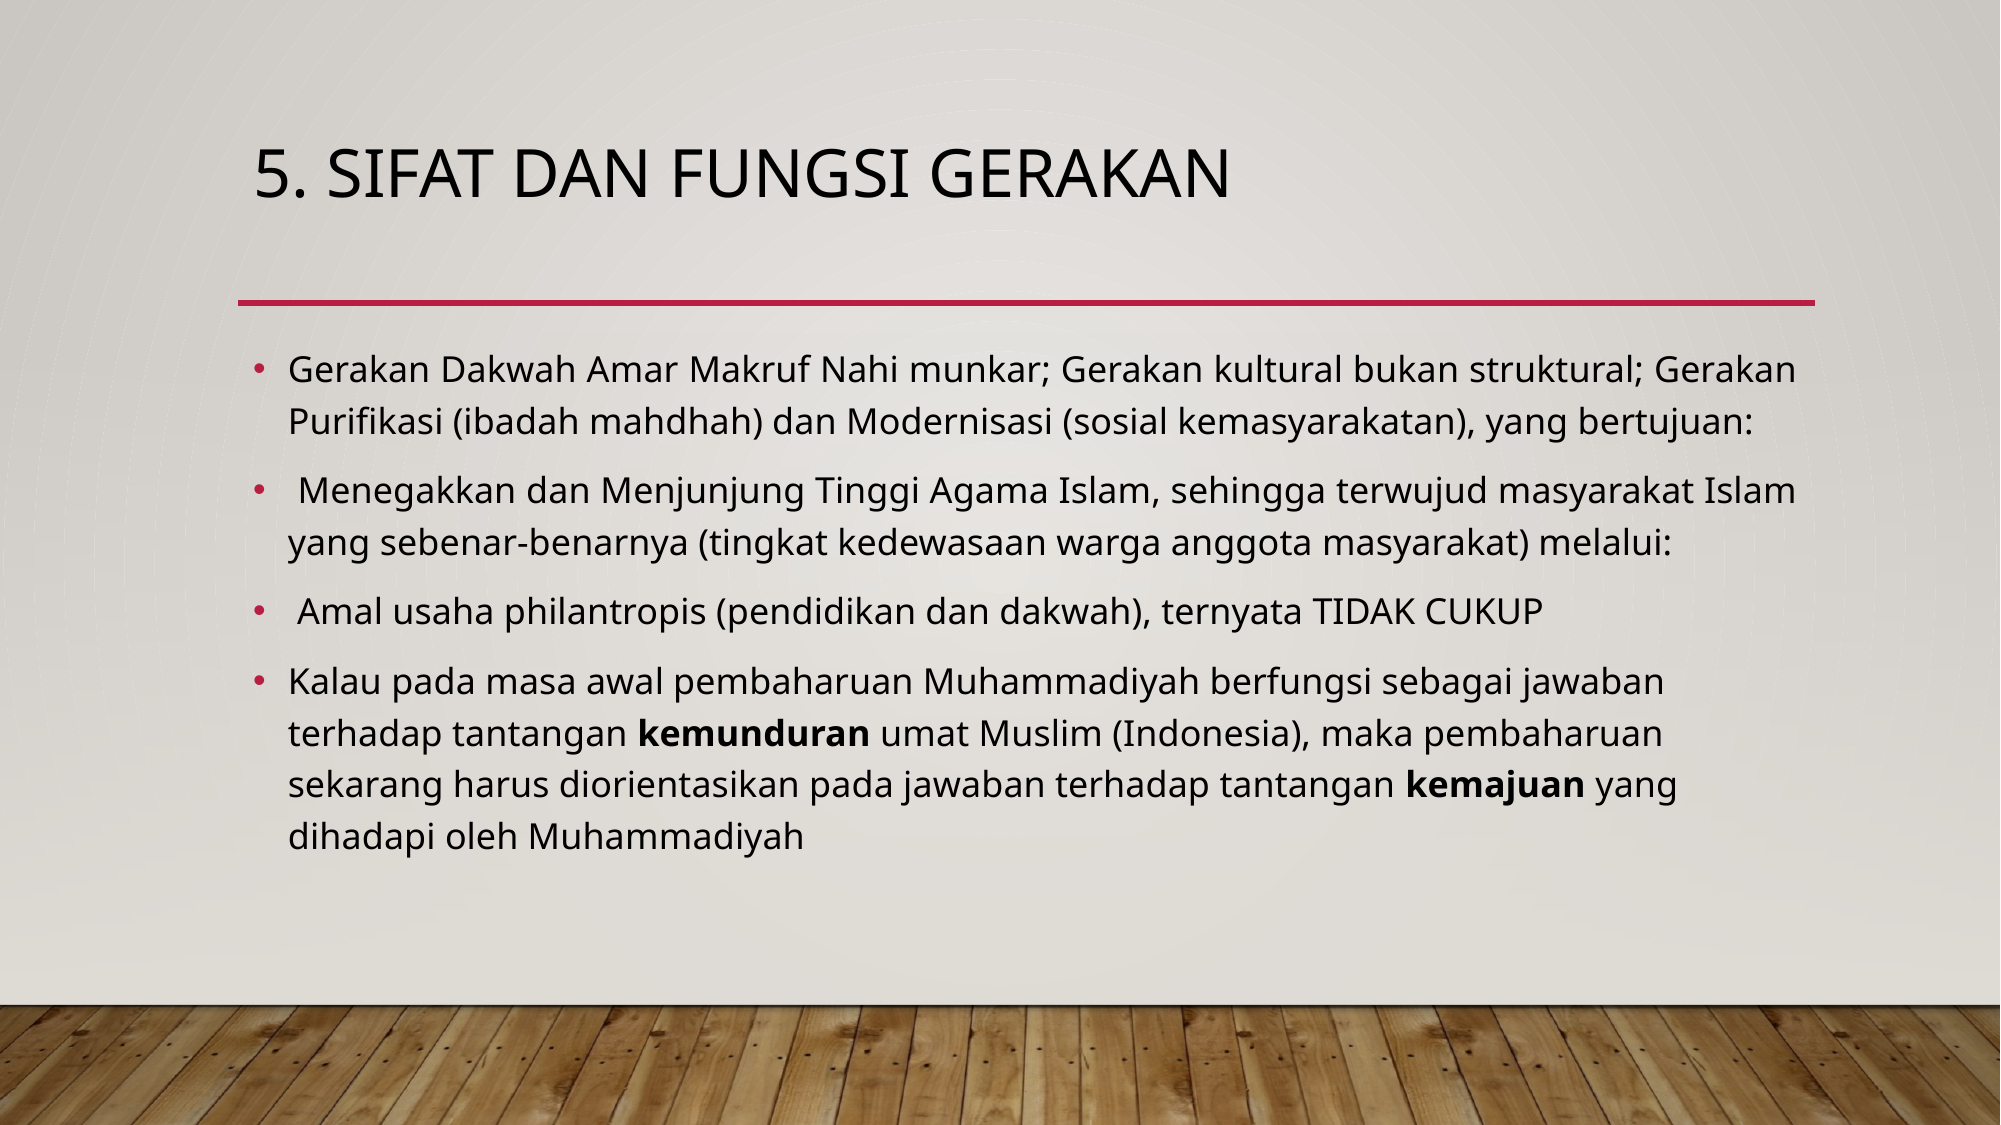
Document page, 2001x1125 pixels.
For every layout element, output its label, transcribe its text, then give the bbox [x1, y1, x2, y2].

list Gerakan Dakwah Amar Makruf Nahi munkar; Gerakan kultural bukan struktural; Gerakan Purifikasi (ibadah mahdhah) dan Modernisasi (sosial kemasyarakatan), yang bertujuan: Menegakkan dan Menjunjung Tinggi Agama Islam, sehingga terwujud masyarakat Islam yang sebenar-benarnya (tingkat kedewasaan warga anggota masyarakat) melalui: Amal usaha philantropis (pendidikan dan dakwah), ternyata TIDAK CUKUP Kalau pada masa awal pembaharuan Muhammadiyah berfungsi sebagai jawaban terhadap tantangan kemunduran umat Muslim (Indonesia), maka pembaharuan sekarang harus diorientasikan pada jawaban terhadap tantangan kemajuan yang dihadapi oleh Muhammadiyah [238, 330, 1814, 897]
title 5. Sifat dan fungsi gerakan [238, 131, 1814, 305]
picture [0, 1005, 2000, 1125]
